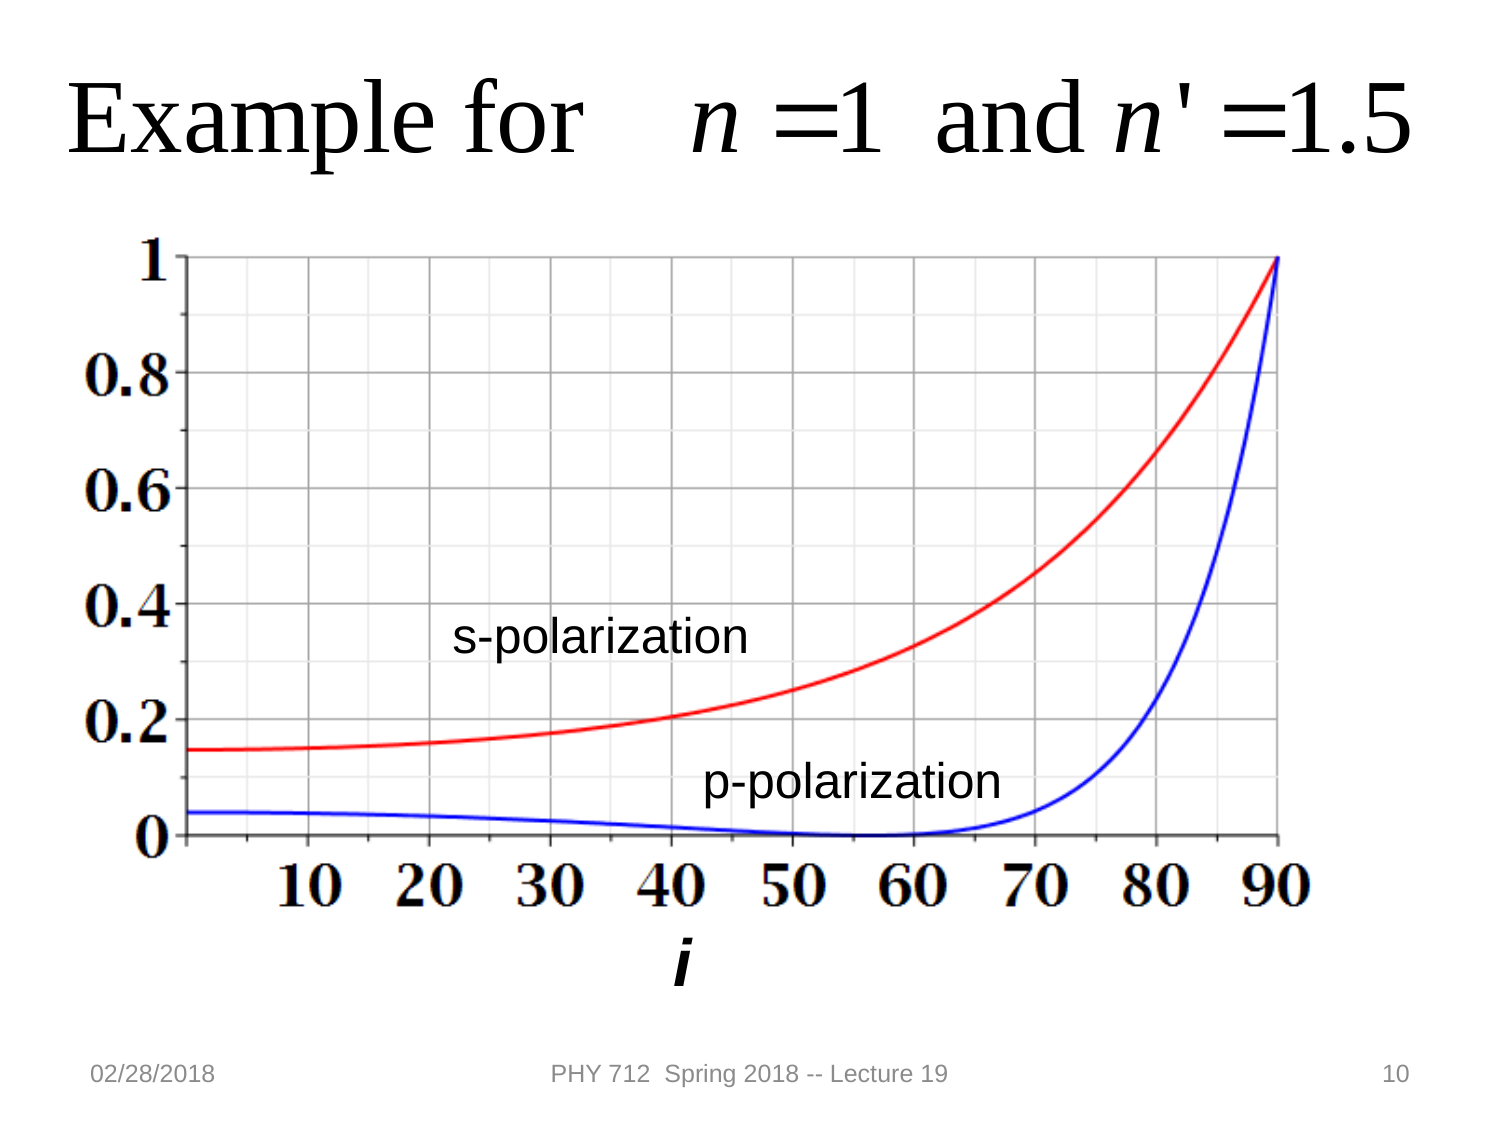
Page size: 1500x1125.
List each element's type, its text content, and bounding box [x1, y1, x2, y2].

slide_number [75, 1042, 425, 1103]
slide_number 10 [1074, 1042, 1425, 1103]
picture [51, 212, 1325, 957]
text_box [56, 64, 1424, 189]
footer PHY 712 Spring 2018 -- Lecture 19 [512, 1042, 988, 1103]
text_box i [658, 966, 825, 1008]
